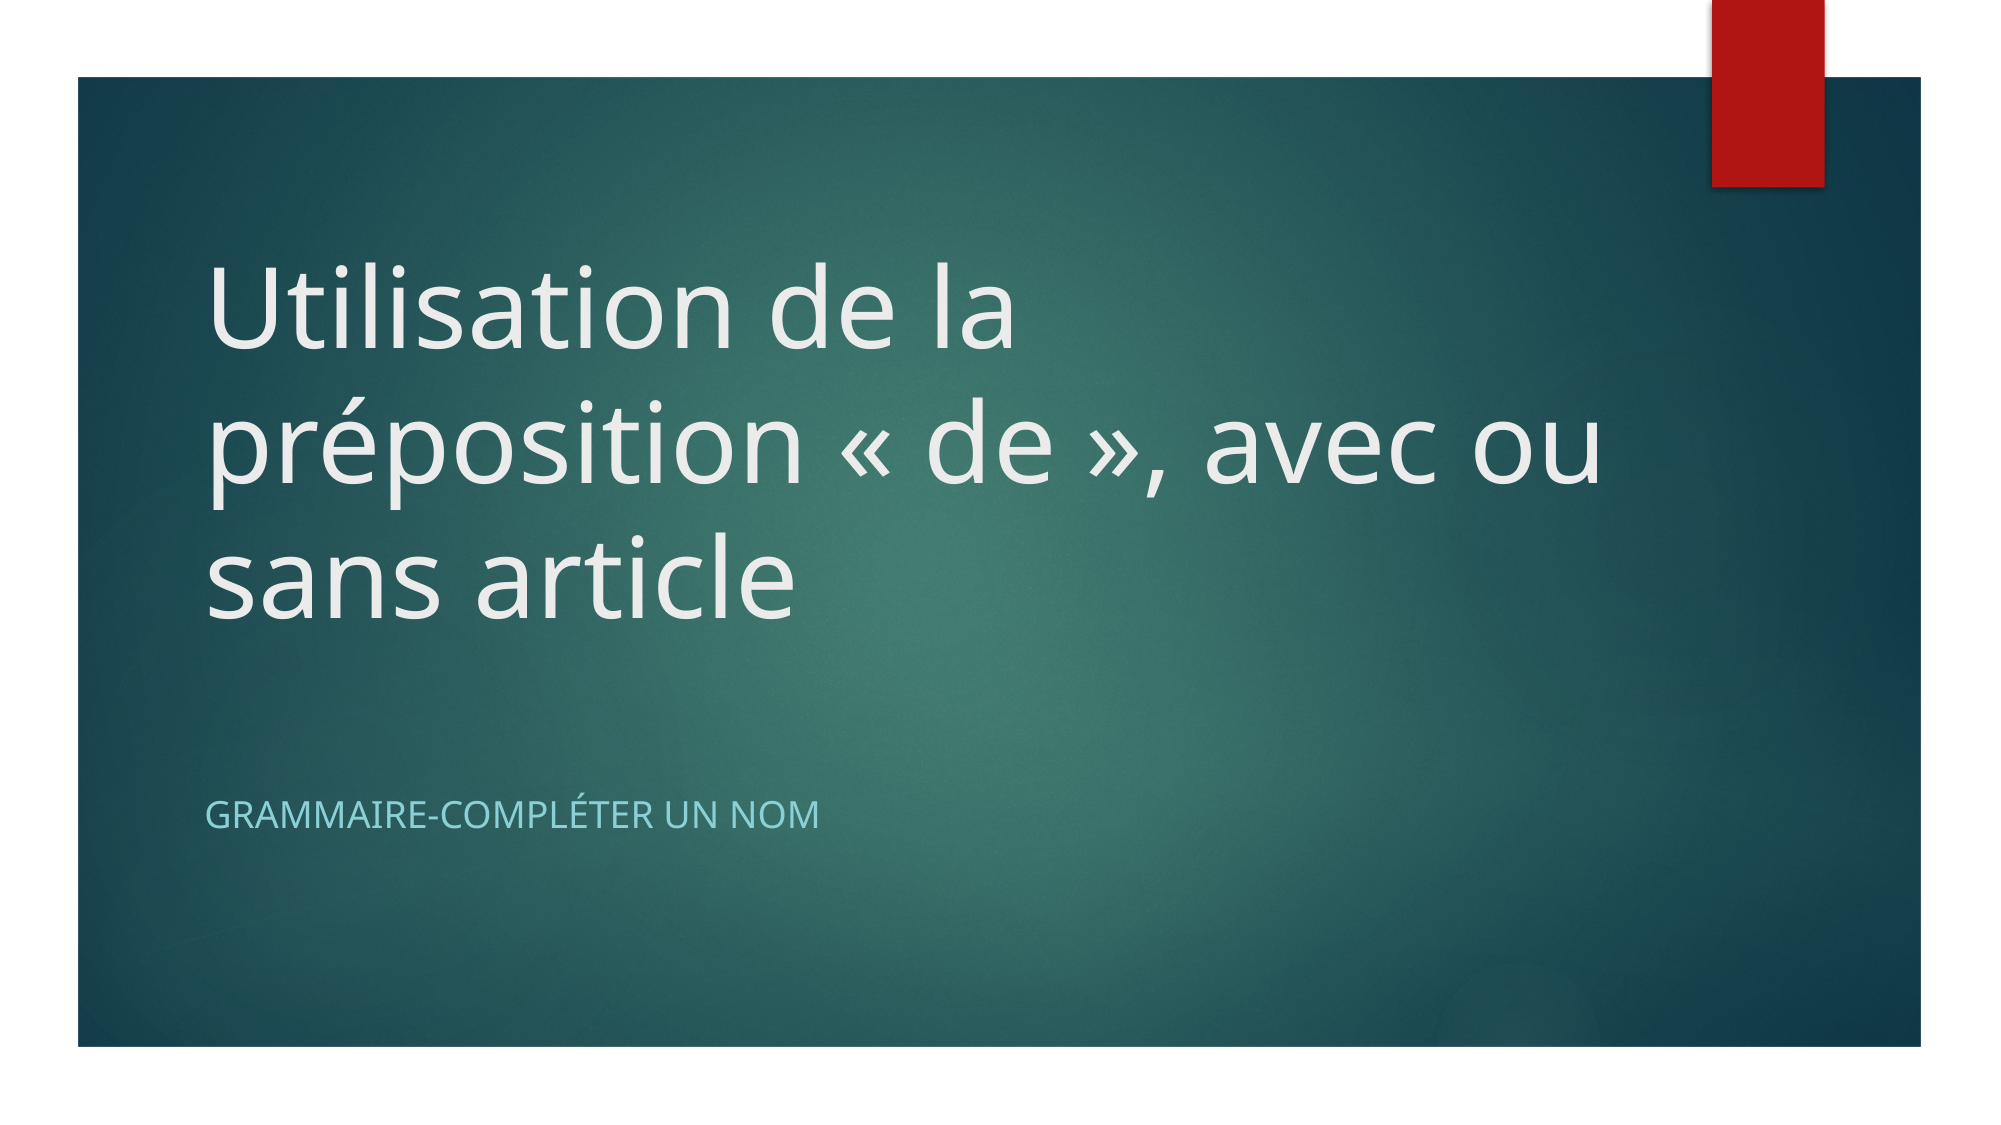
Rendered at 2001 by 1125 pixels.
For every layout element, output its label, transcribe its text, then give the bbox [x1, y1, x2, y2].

title Utilisation de la préposition « de », avec ou sans article [189, 344, 1638, 783]
subtitle Grammaire-Compléter un nom [189, 783, 1638, 925]
